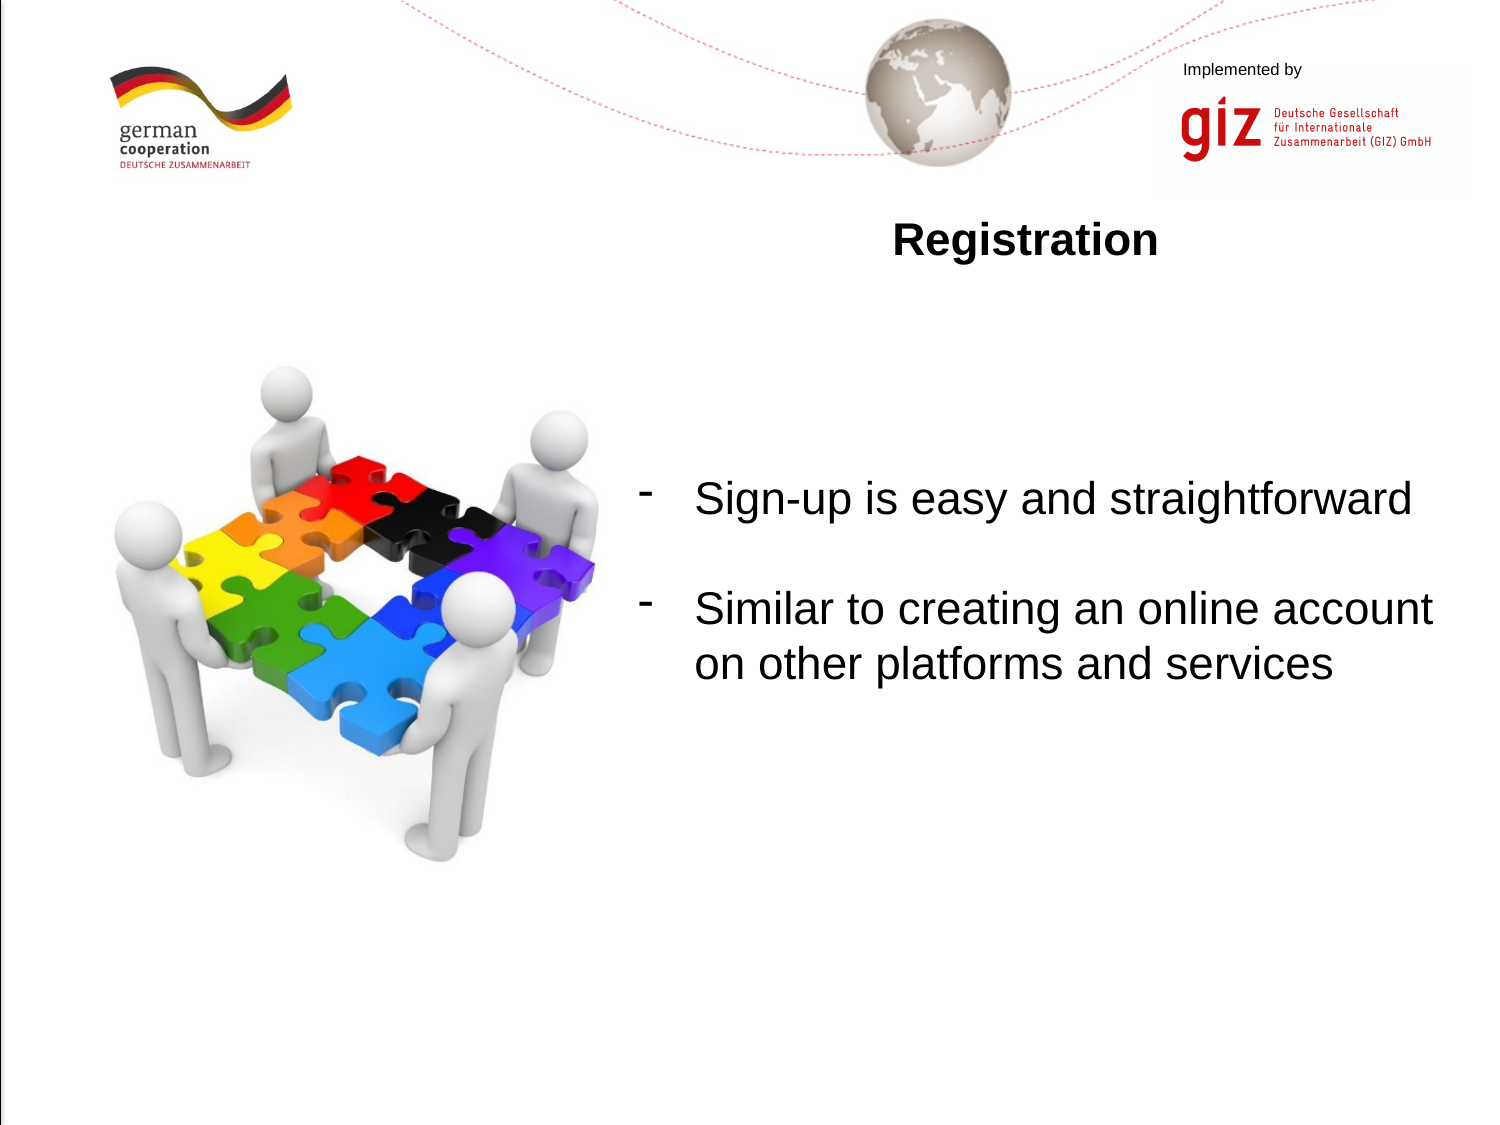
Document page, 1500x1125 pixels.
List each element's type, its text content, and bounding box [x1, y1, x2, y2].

text_box Sign-up is easy and straightforward Similar to creating an online account on other platforms and services [686, 406, 1459, 807]
picture [69, 51, 336, 220]
text_box Registration [875, 202, 1177, 273]
picture [29, 346, 683, 870]
picture [402, 0, 1500, 199]
